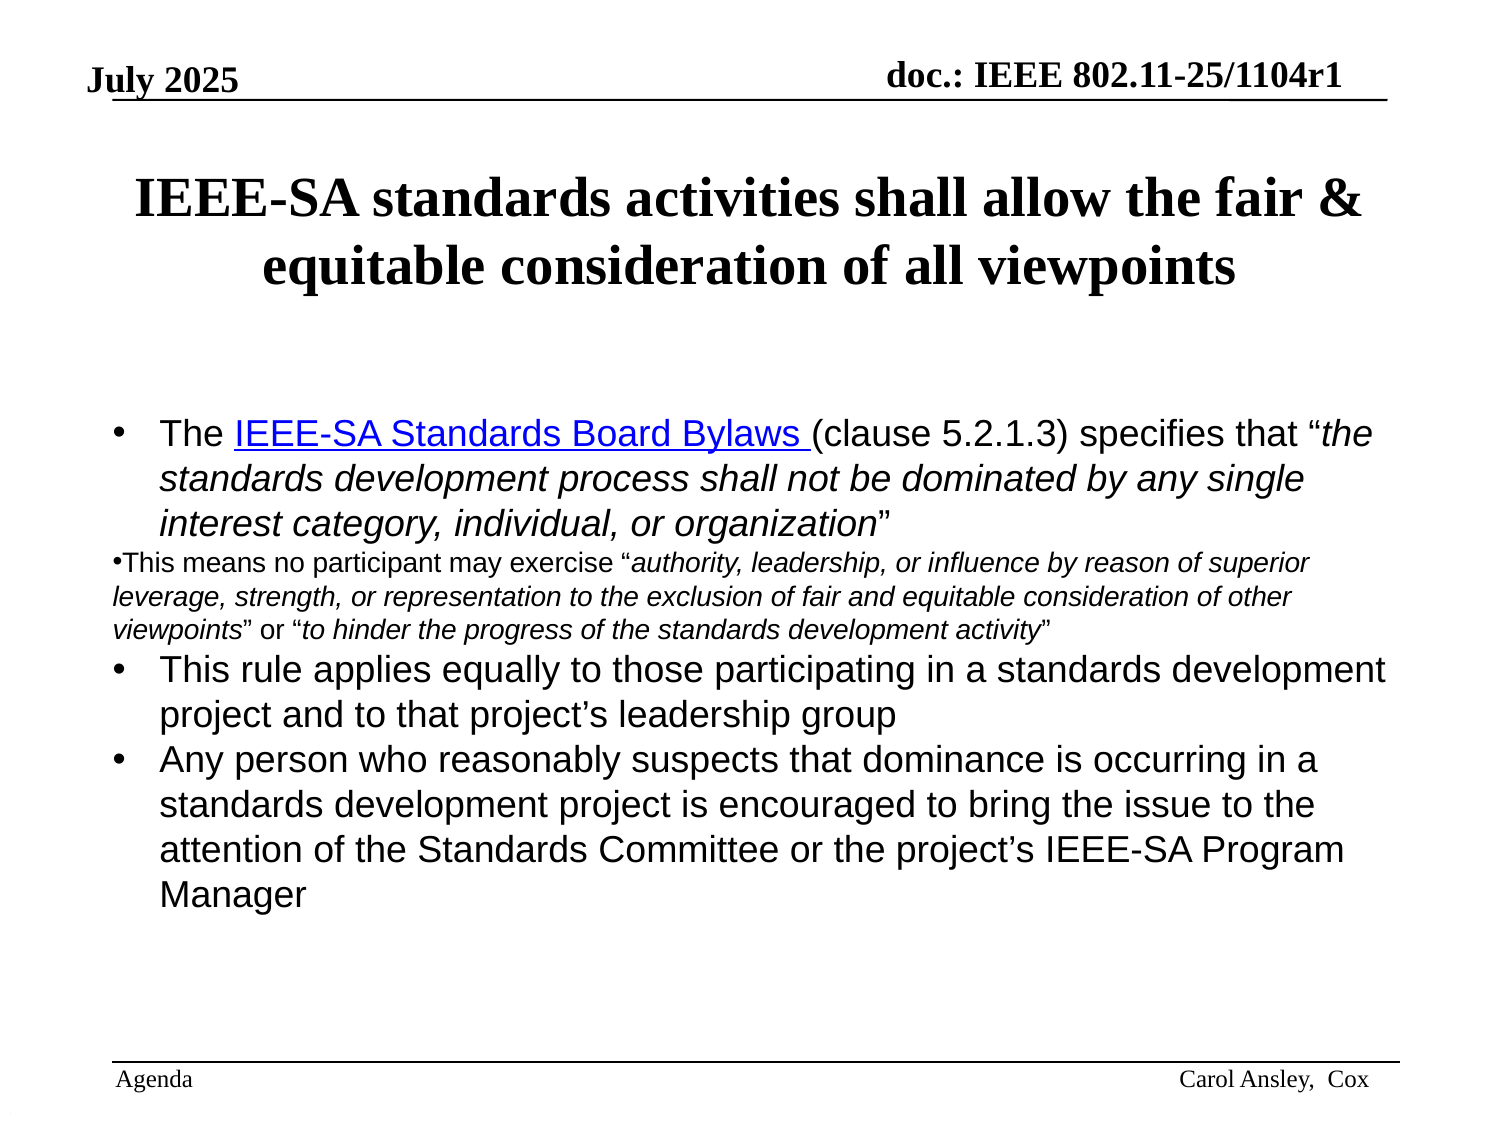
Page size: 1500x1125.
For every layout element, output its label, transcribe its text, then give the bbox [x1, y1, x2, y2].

title IEEE-SA standards activities shall allow the fair & equitable consideration of all viewpoints [111, 139, 1388, 316]
list The IEEE-SA Standards Board Bylaws (clause 5.2.1.3) specifies that “the standards development process shall not be dominated by any single interest category, individual, or organization” This means no participant may exercise “authority, leadership, or influence by reason of superior leverage, strength, or representation to the exclusion of fair and equitable consideration of other viewpoints” or “to hinder the progress of the standards development activity” This rule applies equally to those participating in a standards development project and to that project’s leadership group Any person who reasonably suspects that dominance is occurring in a standards development project is encouraged to bring the issue to the attention of the Standards Committee or the project’s IEEE-SA Program Manager [111, 324, 1388, 1001]
